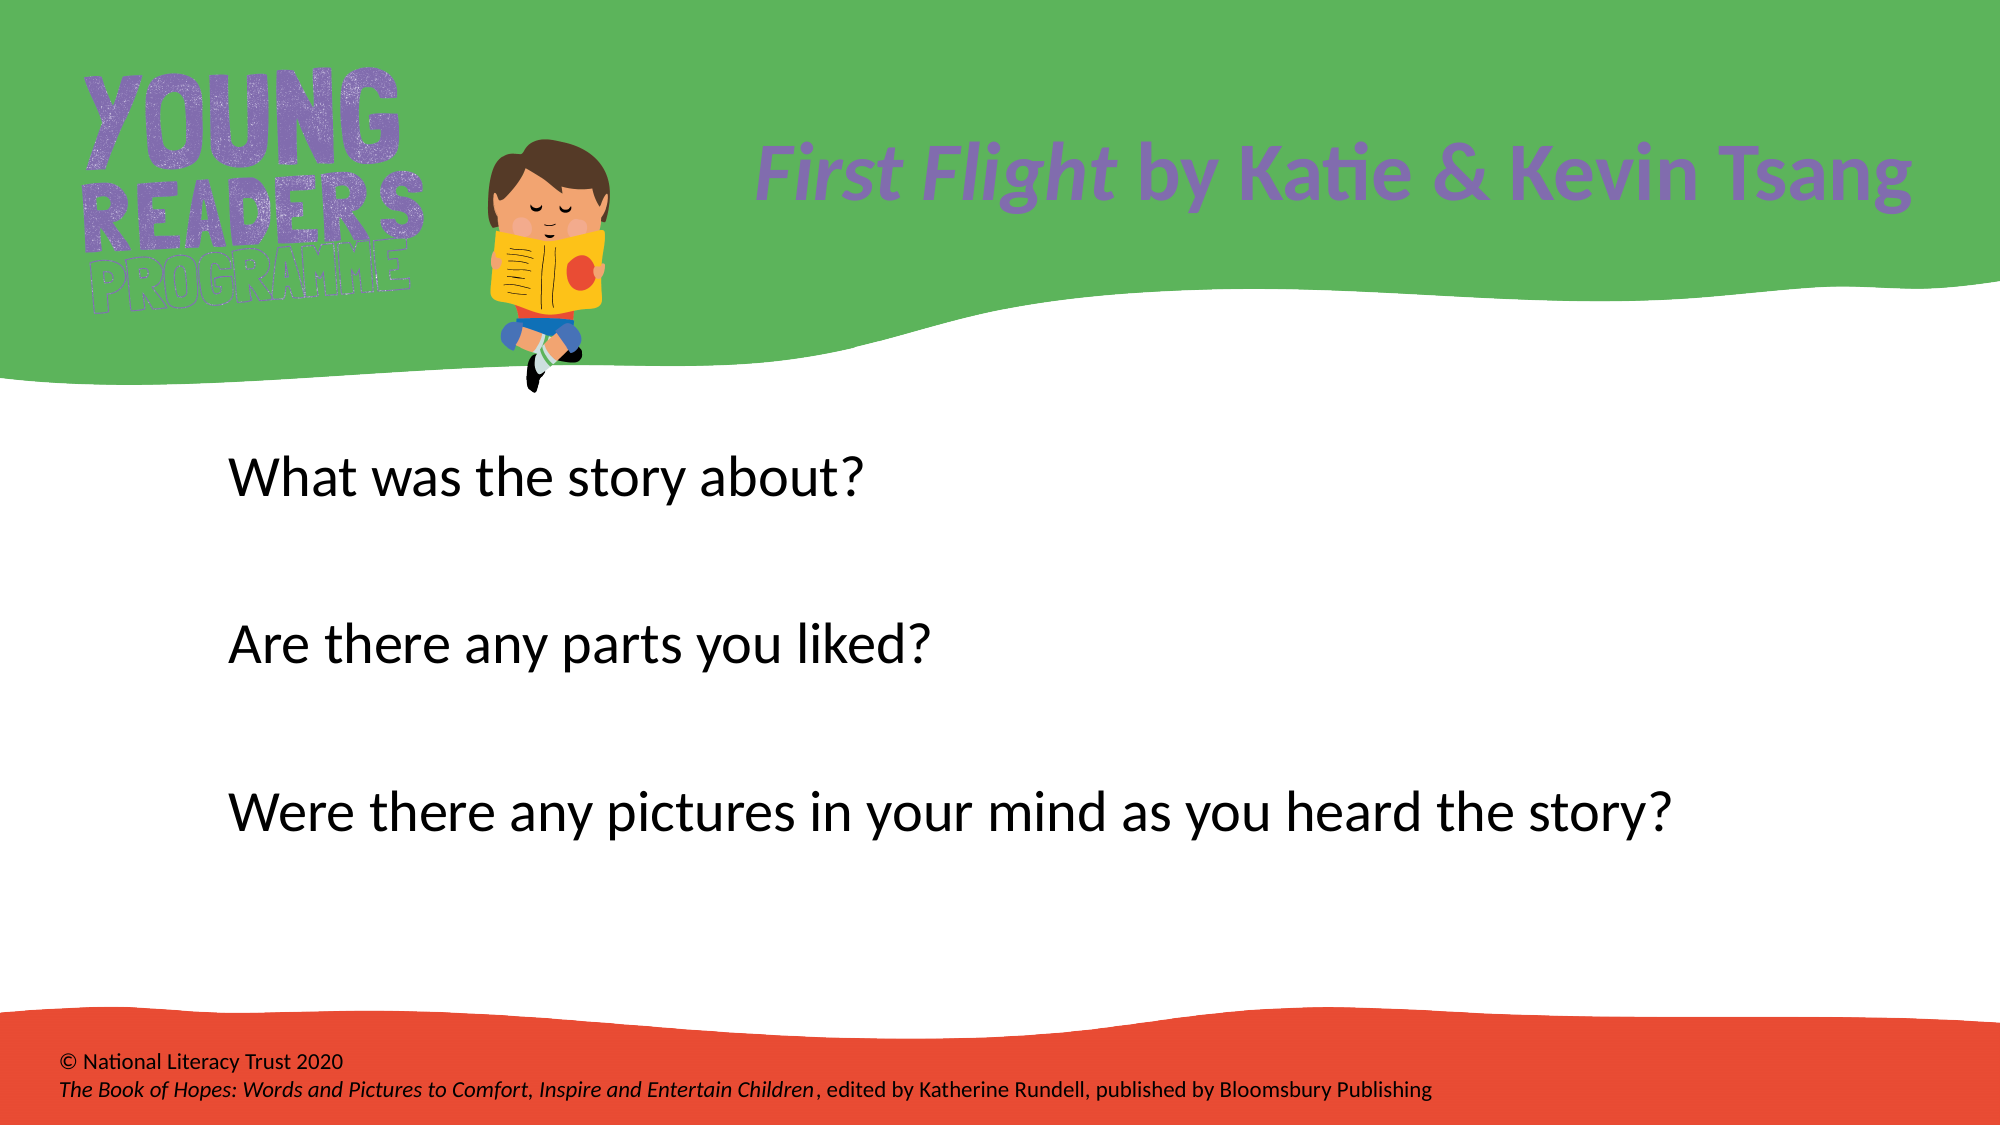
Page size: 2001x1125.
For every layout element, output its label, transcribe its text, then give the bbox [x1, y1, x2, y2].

picture [0, 802, 2000, 1125]
text_box What was the story about? Are there any parts you liked? Were there any pictures in your mind as you heard the story? [213, 438, 1841, 802]
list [0, 0, 2000, 417]
